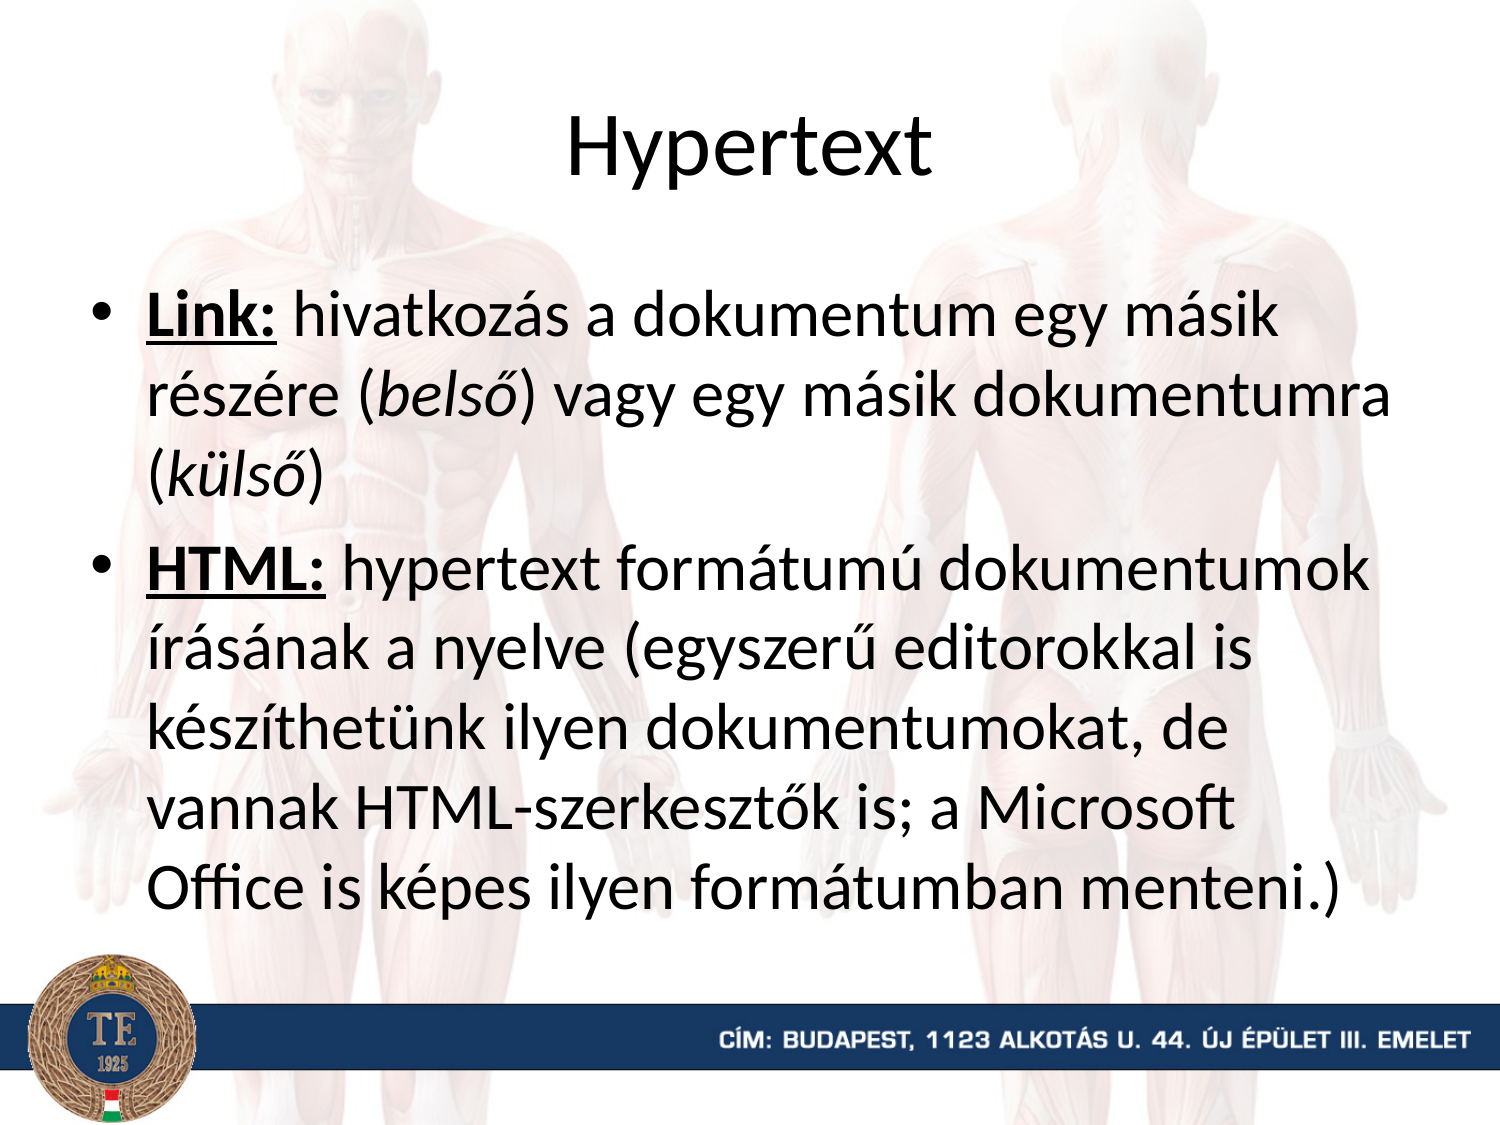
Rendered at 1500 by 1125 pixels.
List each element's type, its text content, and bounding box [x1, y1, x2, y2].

picture [0, 0, 1500, 1125]
list Link: hivatkozás a dokumentum egy másik részére (belső) vagy egy másik dokumentumra (külső) HTML: hypertext formátumú dokumentumok írásának a nyelve (egyszerű editorokkal is készíthetünk ilyen dokumentumokat, de vannak HTML-szerkesztők is; a Microsoft Office is képes ilyen formátumban menteni.) [75, 262, 1425, 1005]
title Hypertext [75, 45, 1425, 233]
